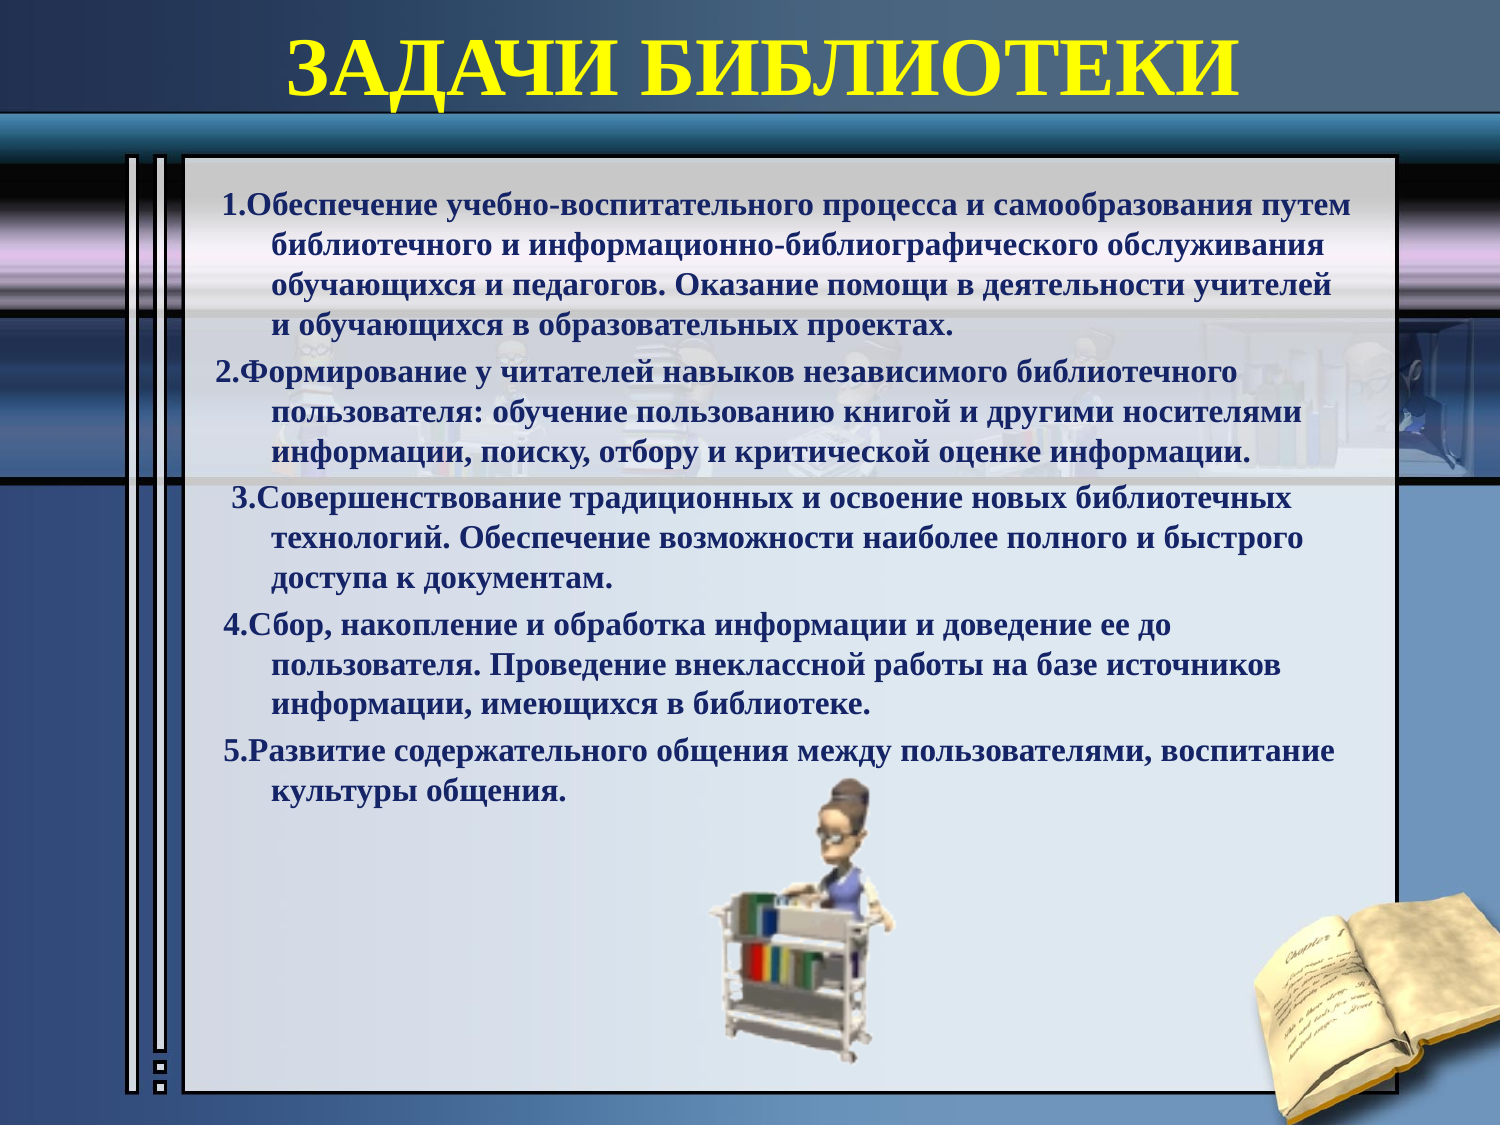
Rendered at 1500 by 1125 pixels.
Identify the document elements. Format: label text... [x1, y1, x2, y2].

title ЗАДАЧИ БИБЛИОТЕКИ [187, 0, 1426, 126]
list 1.Обеспечение учебно-воспитательного процесса и самообразования путем библиотечного и информационно-библиографического обслуживания обучающихся и педагогов. Оказание помощи в деятельности учителей и обучающихся в образовательных проектах. 2.Формирование у читателей навыков независимого библиотечного пользователя: обучение пользованию книгой и другими носителями информации, поиску, отбору и критической оценке информации. 3.Совершенствование традиционных и освоение новых библиотечных технологий. Обеспечение возможности наиболее полного и быстрого доступа к документам. 4.Сбор, накопление и обработка информации и доведение ее до пользователя. Проведение внеклассной работы на базе источников информации, имеющихся в библиотеке. 5.Развитие содержательного общения между пользователями, воспитание культуры общения. [199, 174, 1376, 1063]
picture [0, 0, 1500, 1125]
